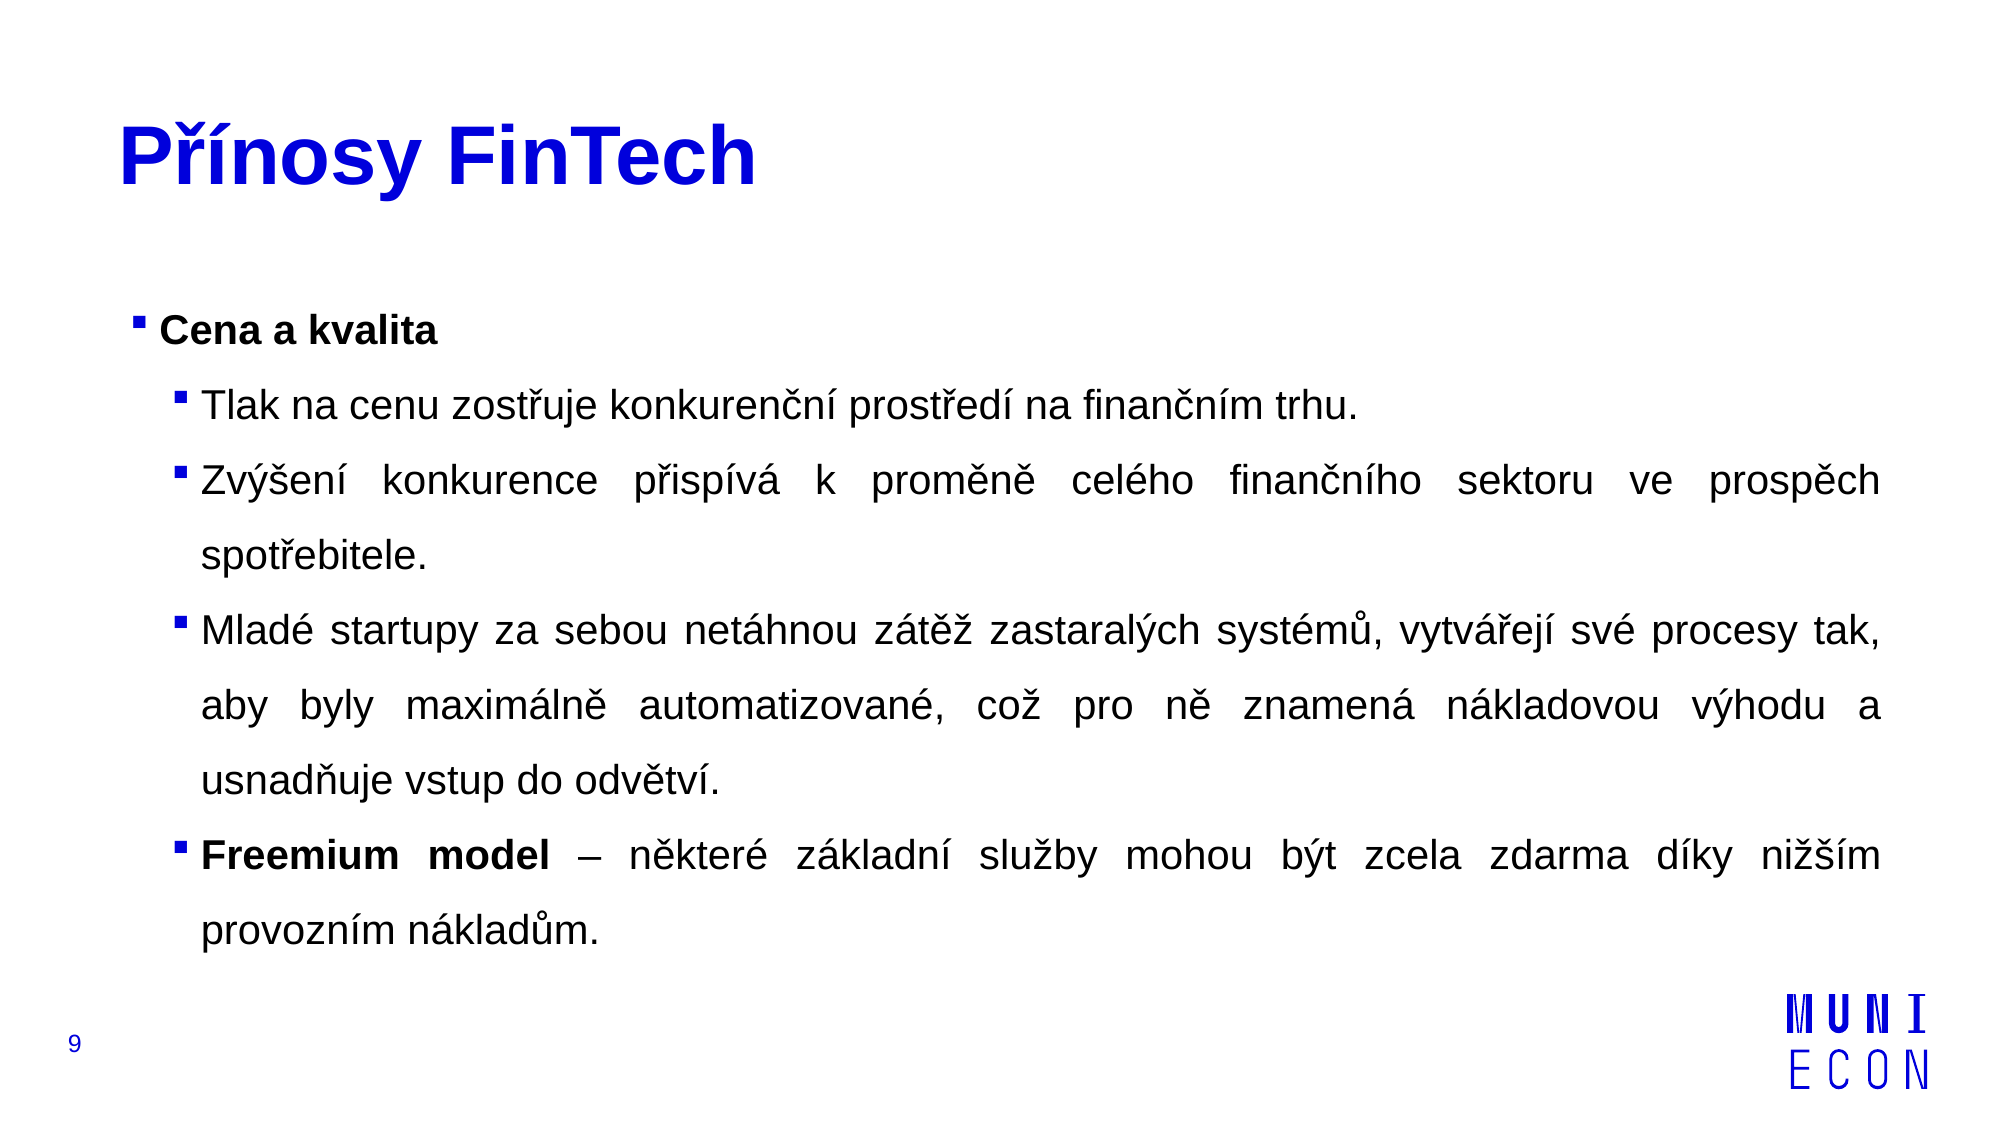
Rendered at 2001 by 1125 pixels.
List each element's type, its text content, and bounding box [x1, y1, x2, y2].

title Přínosy FinTech [118, 118, 1883, 193]
slide_number 9 [67, 1021, 110, 1063]
list Cena a kvalita Tlak na cenu zostřuje konkurenční prostředí na finančním trhu. Zvýšení konkurence přispívá k proměně celého finančního sektoru ve prospěch spotřebitele. Mladé startupy za sebou netáhnou zátěž zastaralých systémů, vytvářejí své procesy tak, aby byly maximálně automatizované, což pro ně znamená nákladovou výhodu a usnadňuje vstup do odvětví. Freemium model – některé základní služby mohou být zcela zdarma díky nižším provozním nákladům. [118, 277, 1883, 957]
